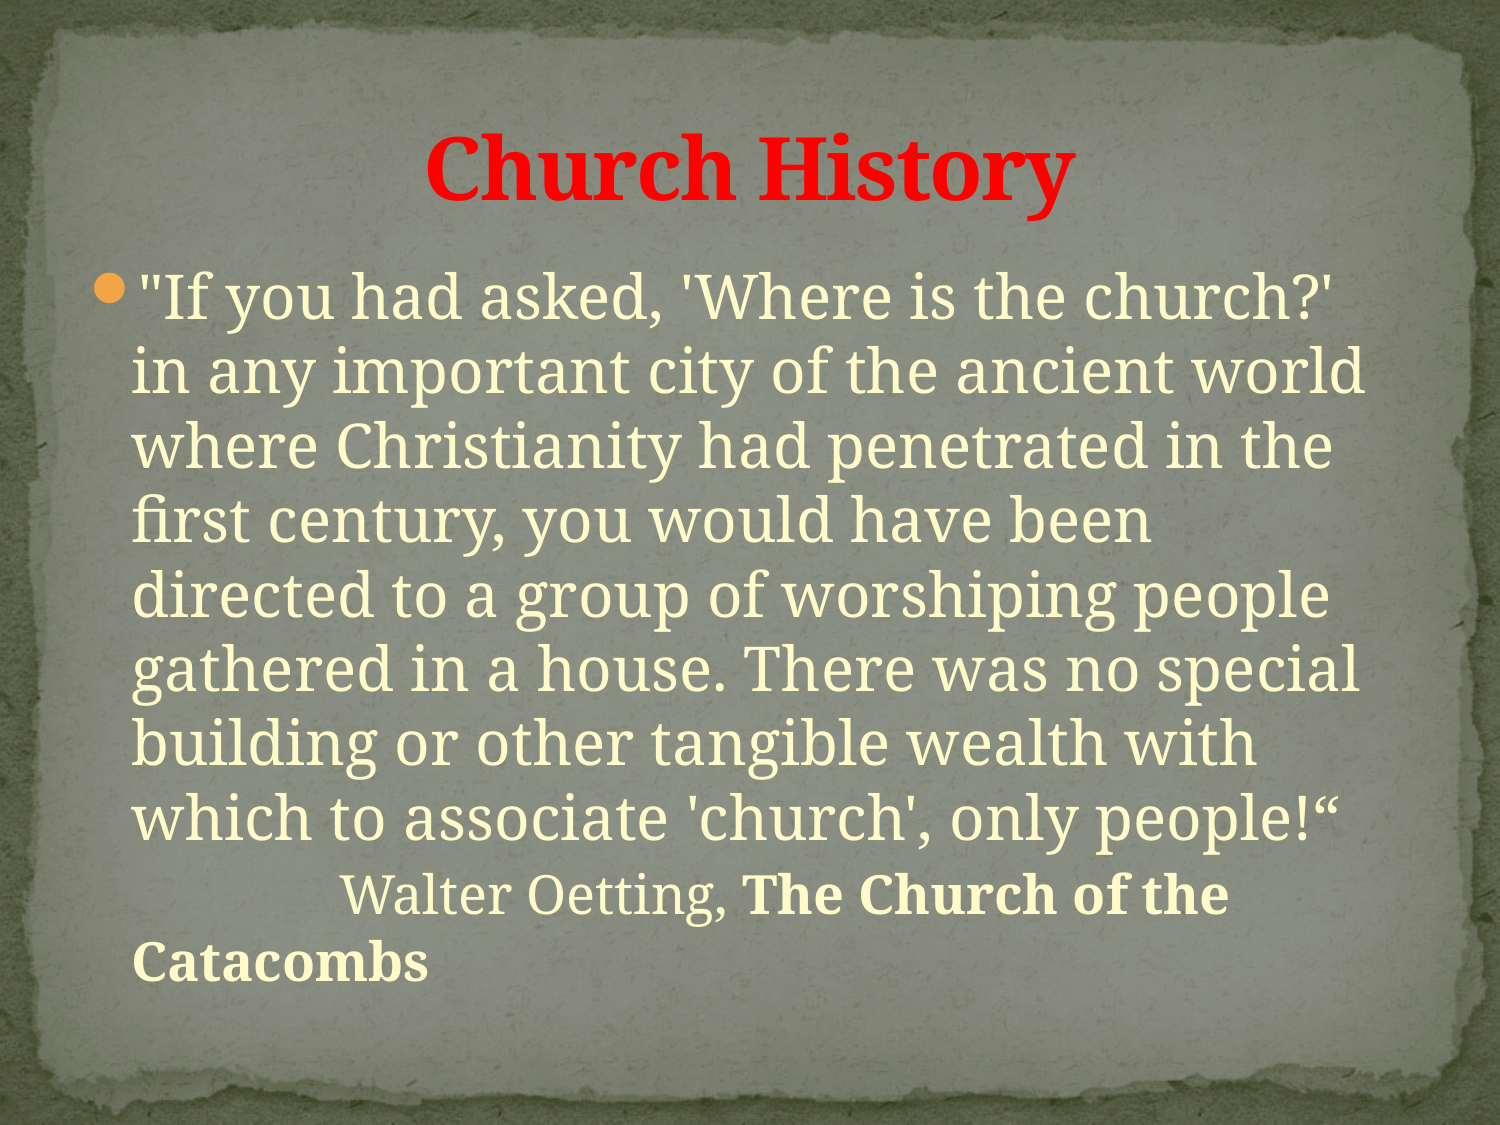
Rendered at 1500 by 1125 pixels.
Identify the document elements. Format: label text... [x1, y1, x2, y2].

title Church History [74, 24, 1425, 225]
list "If you had asked, 'Where is the church?' in any important city of the ancient world where Christianity had penetrated in the first century, you would have been directed to a group of worshiping people gathered in a house. There was no special building or other tangible wealth with which to associate 'church', only people!“ Walter Oetting, The Church of the Catacombs [75, 249, 1425, 1000]
